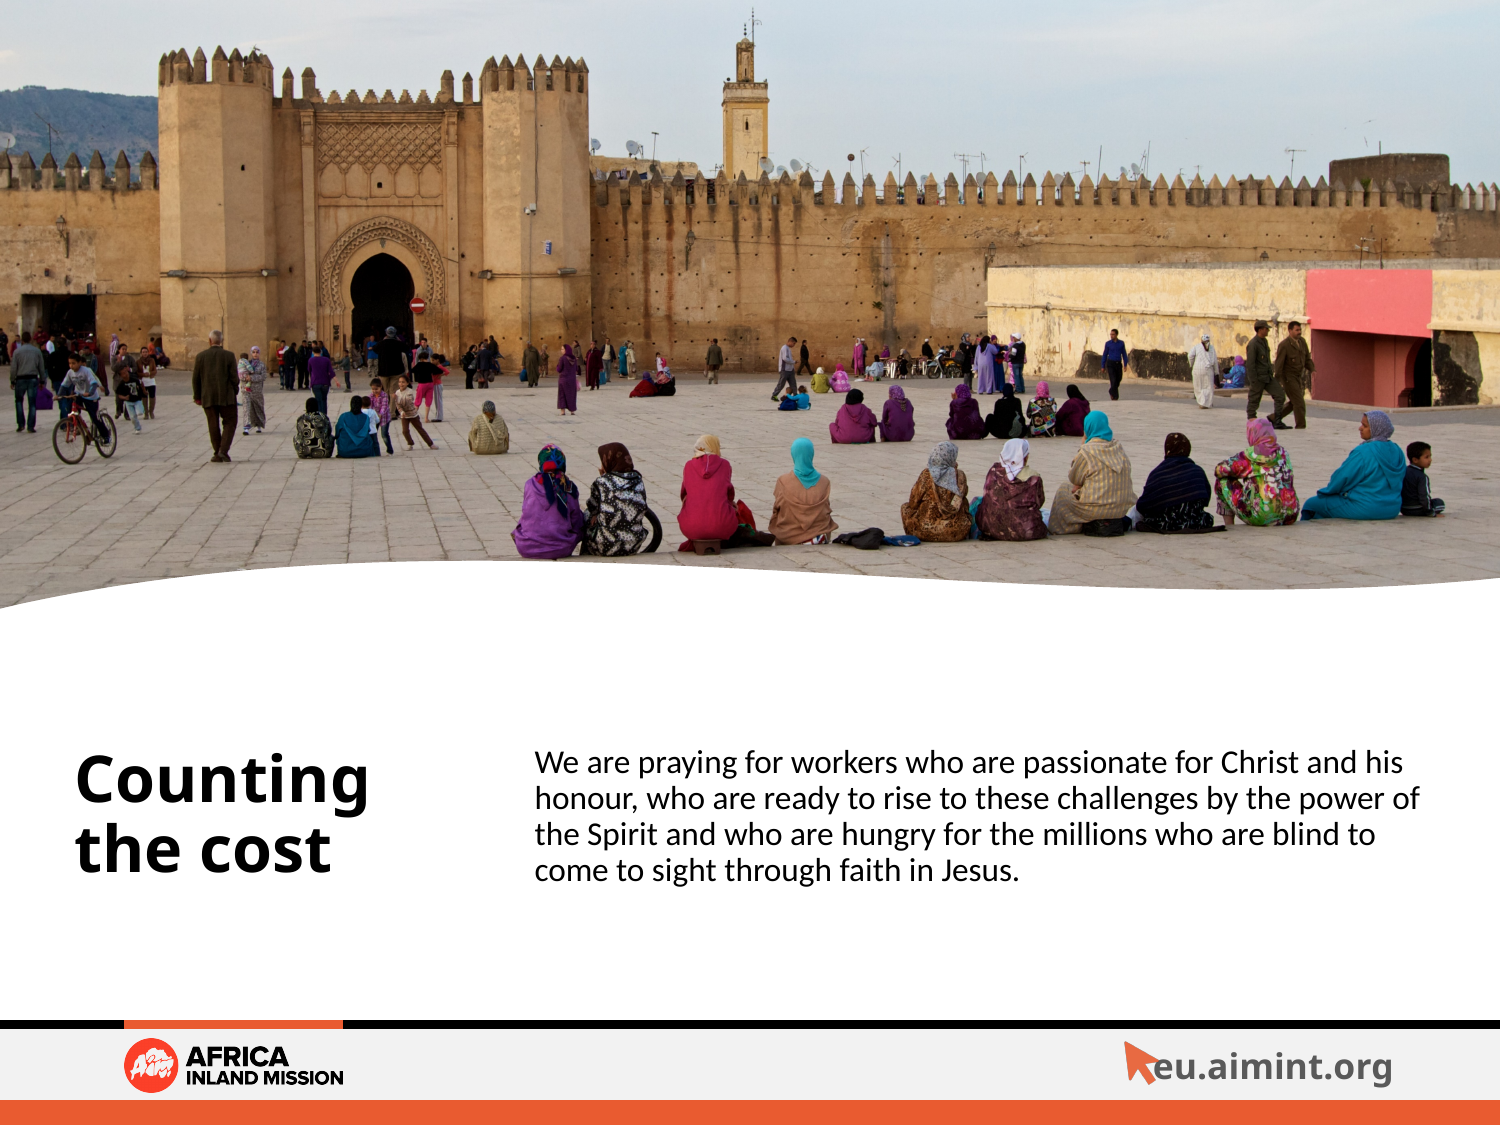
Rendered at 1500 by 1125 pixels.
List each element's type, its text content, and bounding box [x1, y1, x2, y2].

list We are praying for workers who are passionate for Christ and his honour, who are ready to rise to these challenges by the power of the Spirit and who are hungry for the millions who are blind to come to sight through faith in Jesus. [519, 615, 1441, 1018]
picture [124, 1038, 343, 1093]
picture [1102, 1025, 1177, 1101]
picture [0, 0, 1500, 609]
title Counting the cost [59, 615, 464, 1018]
